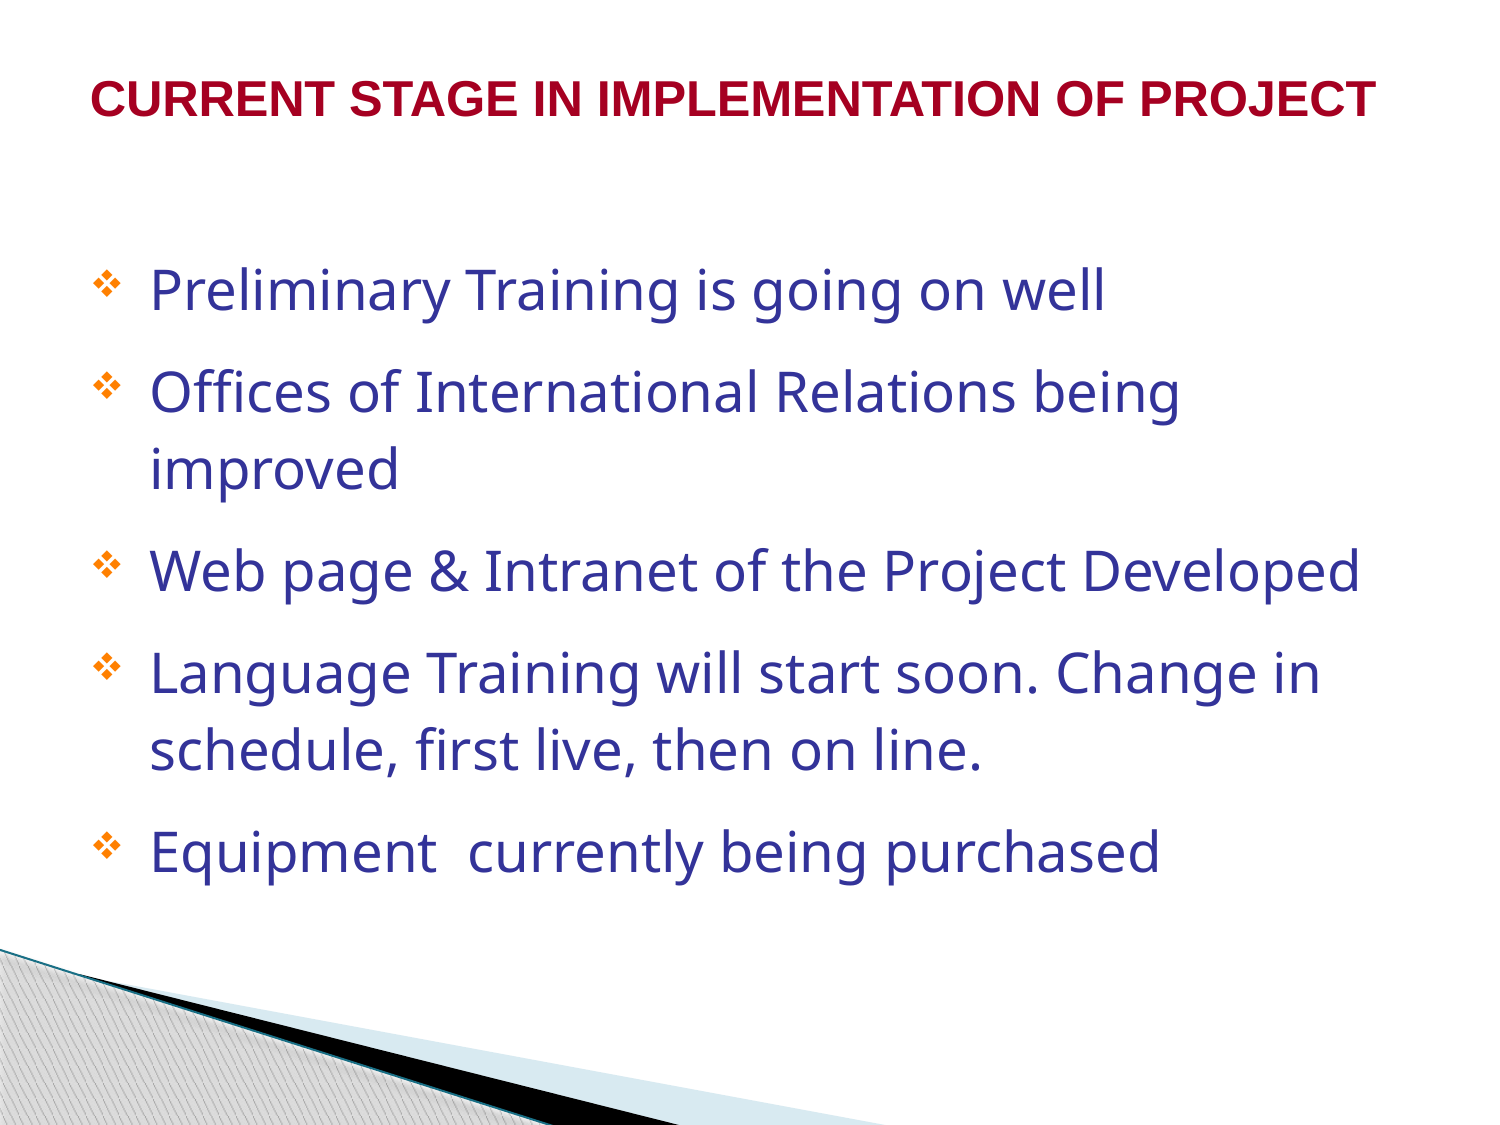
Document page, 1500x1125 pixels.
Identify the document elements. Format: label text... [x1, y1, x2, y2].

title CURRENT STAGE IN IMPLEMENTATION OF PROJECT [75, 45, 1425, 233]
list Preliminary Training is going on well Offices of International Relations being improved Web page & Intranet of the Project Developed Language Training will start soon. Change in schedule, first live, then on line. Equipment currently being purchased [75, 243, 1425, 986]
